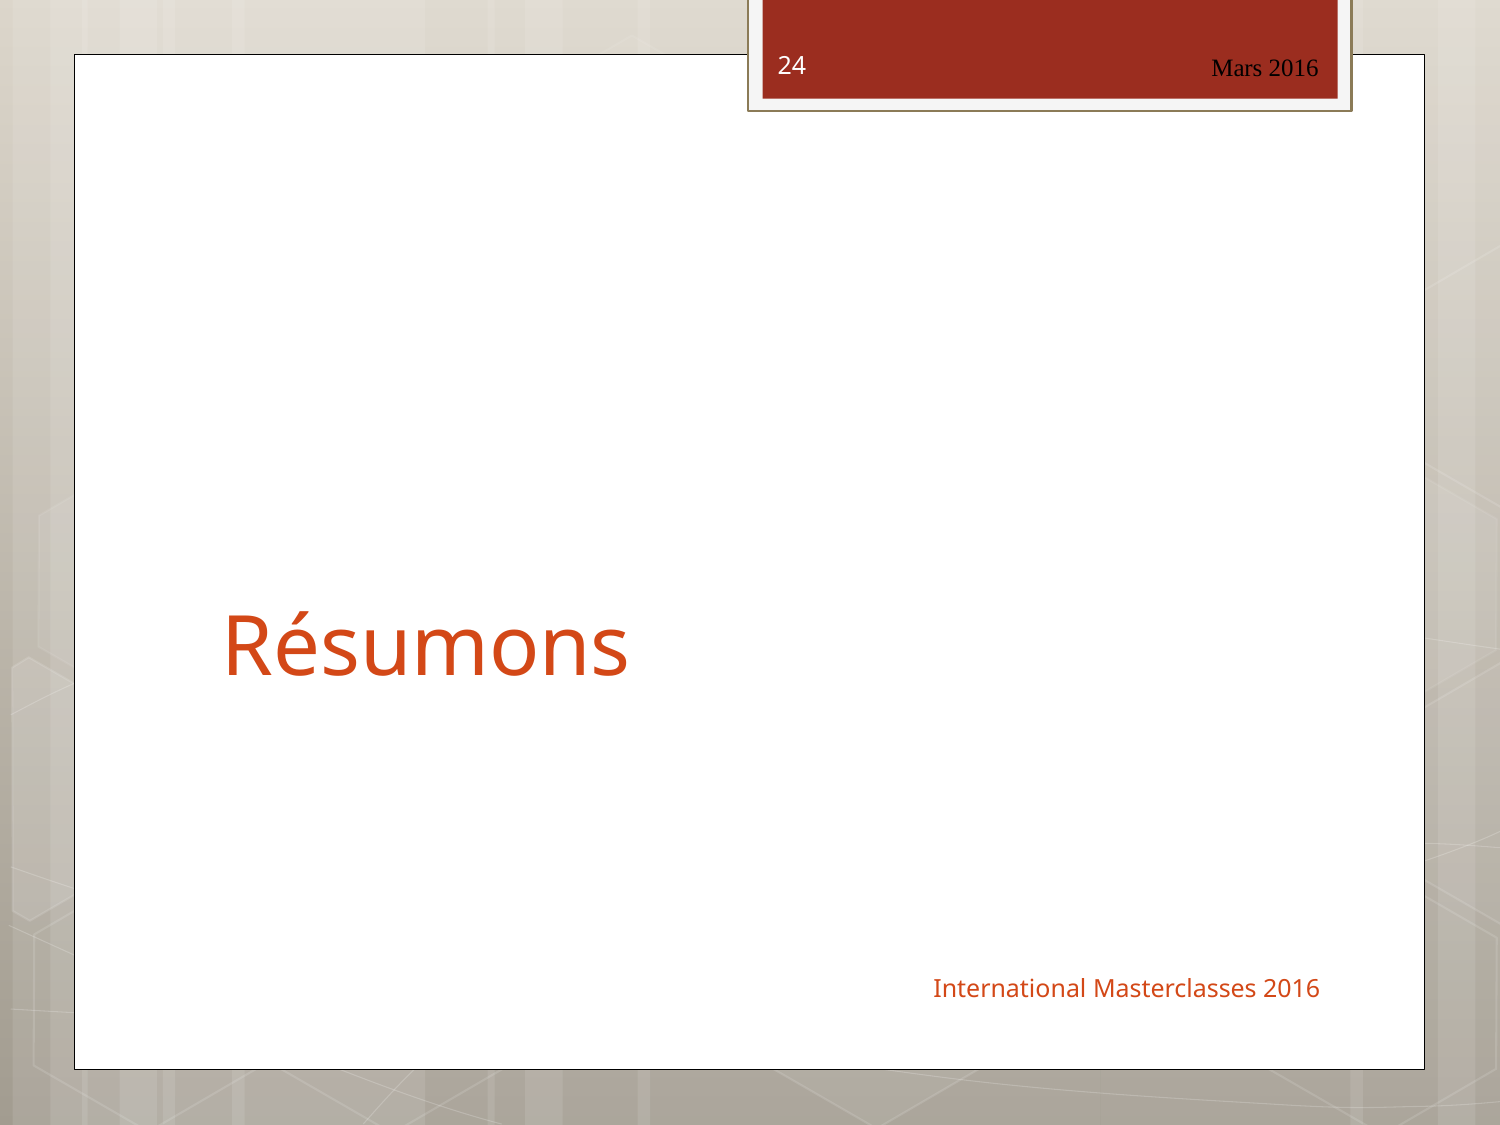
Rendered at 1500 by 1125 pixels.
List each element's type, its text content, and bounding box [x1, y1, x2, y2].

slide_number 24 [762, 36, 982, 97]
footer International Masterclasses 2016 [761, 960, 1336, 1020]
slide_number Mars 2016 [983, 36, 1334, 97]
title Résumons [206, 475, 1296, 700]
